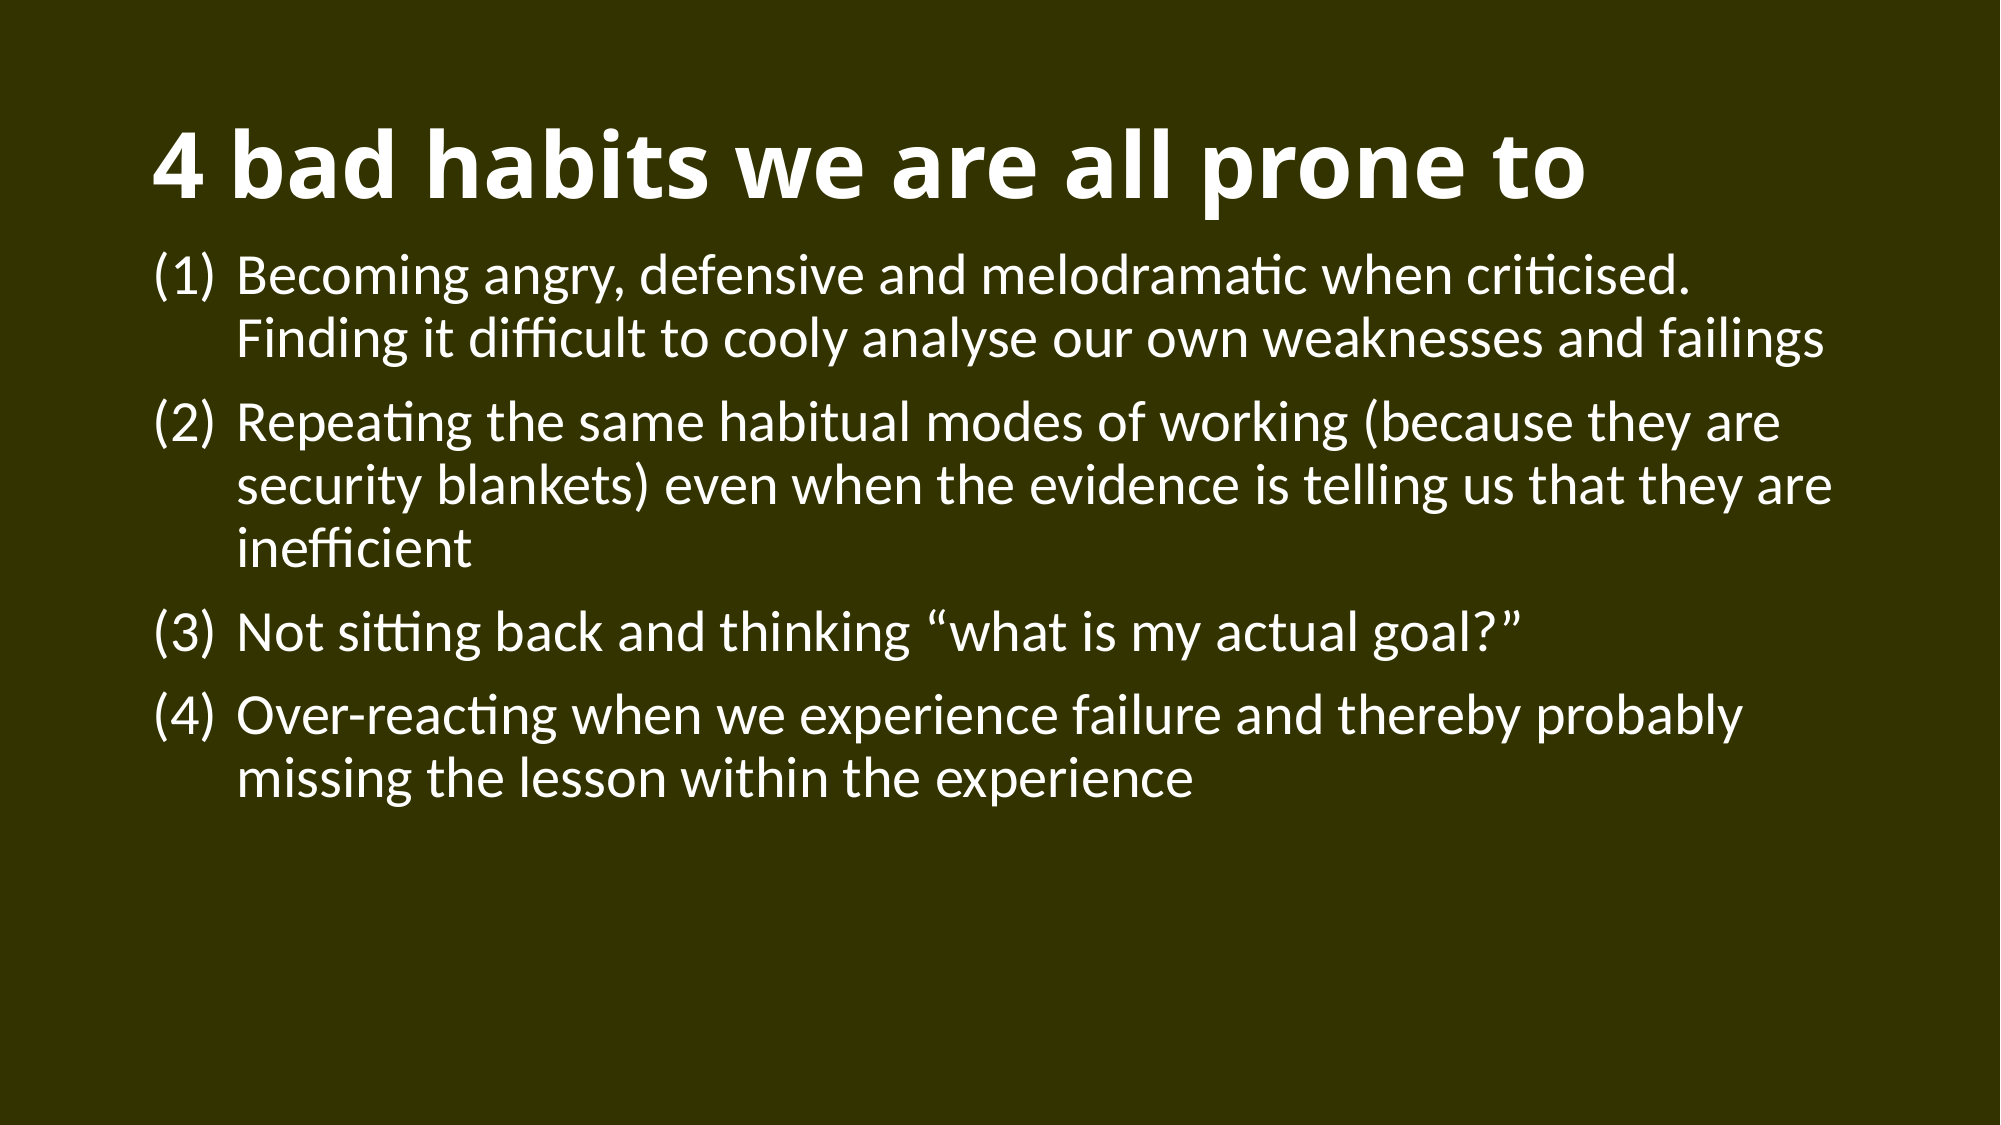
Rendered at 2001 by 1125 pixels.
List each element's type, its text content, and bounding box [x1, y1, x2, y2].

title 4 bad habits we are all prone to [137, 59, 1863, 236]
list Becoming angry, defensive and melodramatic when criticised. Finding it difficult to cooly analyse our own weaknesses and failings Repeating the same habitual modes of working (because they are security blankets) even when the evidence is telling us that they are inefficient Not sitting back and thinking “what is my actual goal?” Over-reacting when we experience failure and thereby probably missing the lesson within the experience [137, 236, 1863, 1014]
